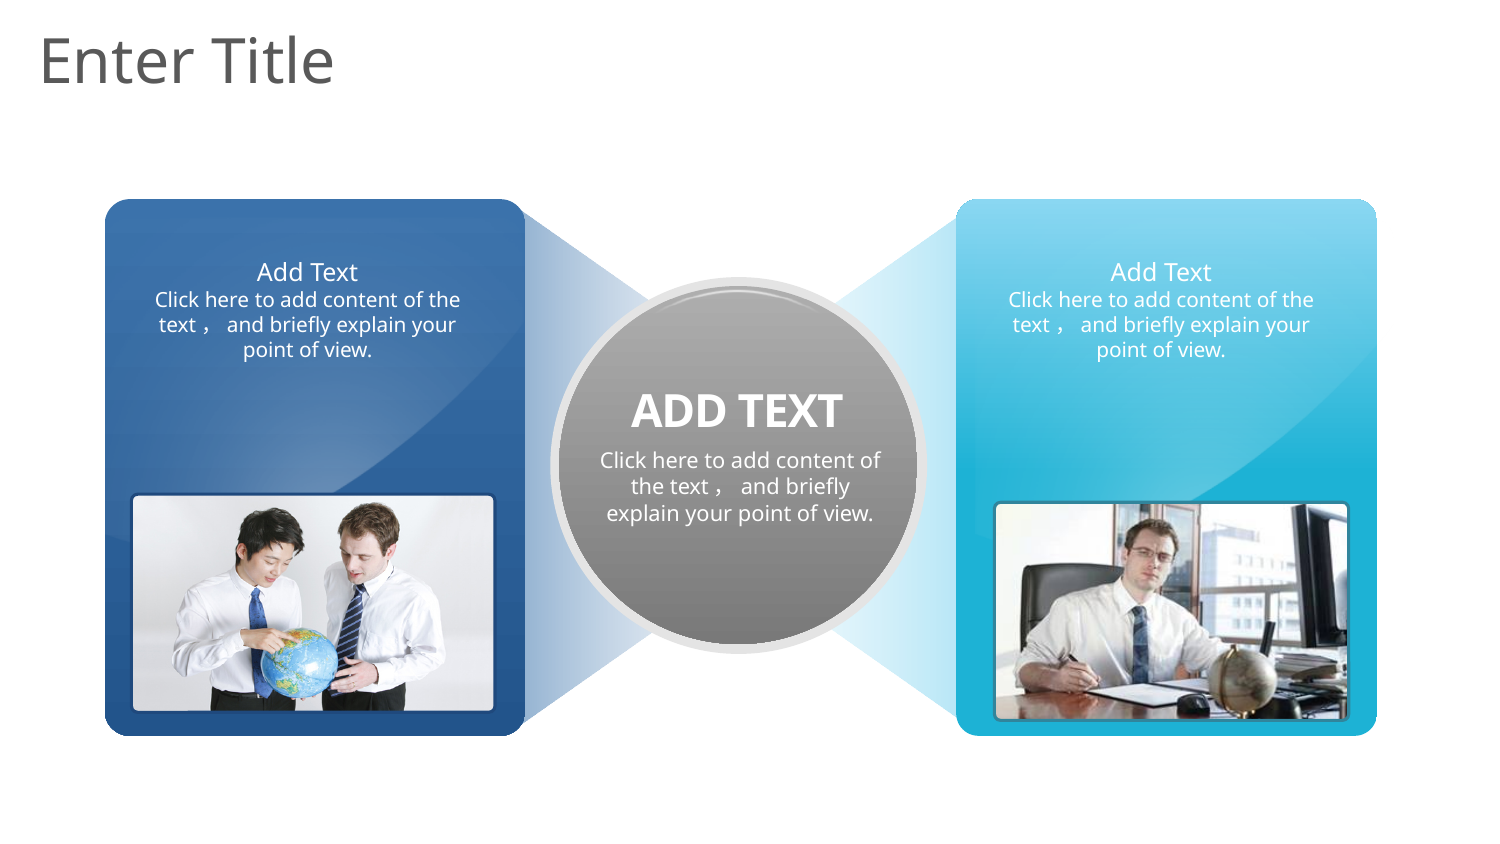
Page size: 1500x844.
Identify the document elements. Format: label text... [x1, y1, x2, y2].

picture [974, 216, 1395, 721]
text_box [103, 196, 527, 218]
text_box [102, 551, 528, 738]
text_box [550, 276, 928, 655]
picture [104, 216, 525, 713]
title Enter Title [22, 4, 1342, 113]
text_box [525, 210, 617, 724]
text_box [870, 216, 954, 718]
text_box [954, 196, 1380, 738]
